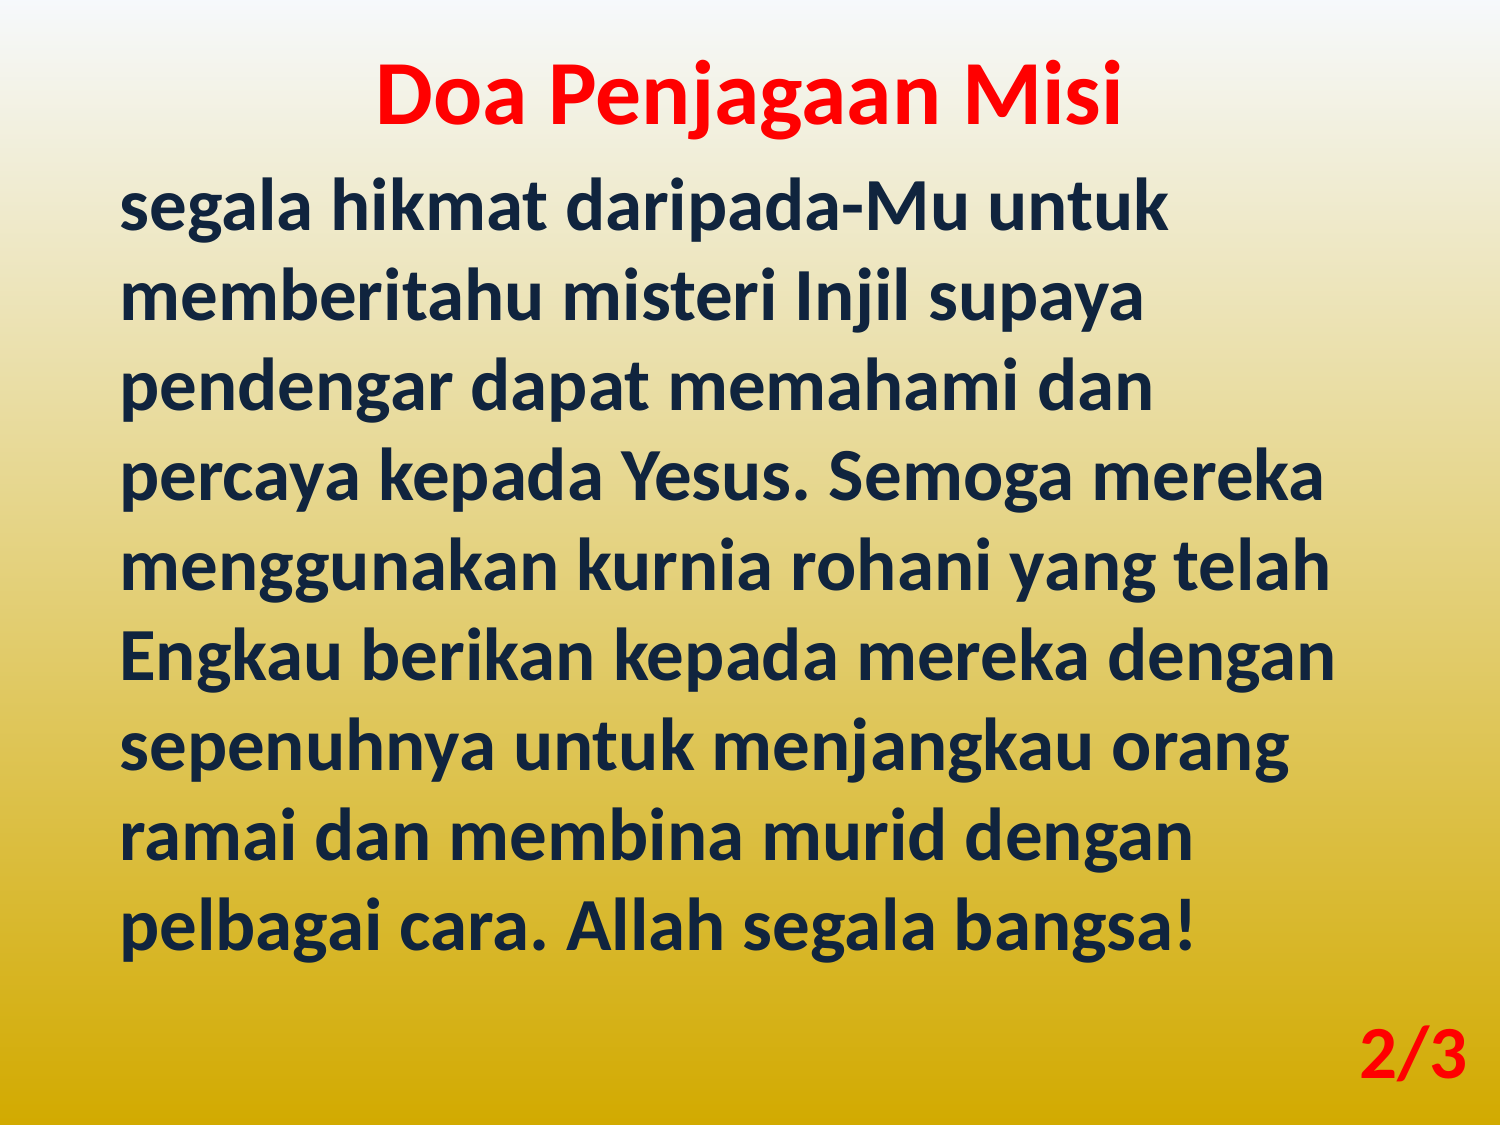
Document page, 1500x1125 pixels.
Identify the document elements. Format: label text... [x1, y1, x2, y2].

list segala hikmat daripada-Mu untuk memberitahu misteri Injil supaya pendengar dapat memahami dan percaya kepada Yesus. Semoga mereka menggunakan kurnia rohani yang telah Engkau berikan kepada mereka dengan sepenuhnya untuk menjangkau orang ramai dan membina murid dengan pelbagai cara. Allah segala bangsa! [104, 151, 1427, 1050]
text_box 2/3 [1344, 996, 1500, 1102]
text_box Doa Penjagaan Misi [0, 25, 1500, 151]
